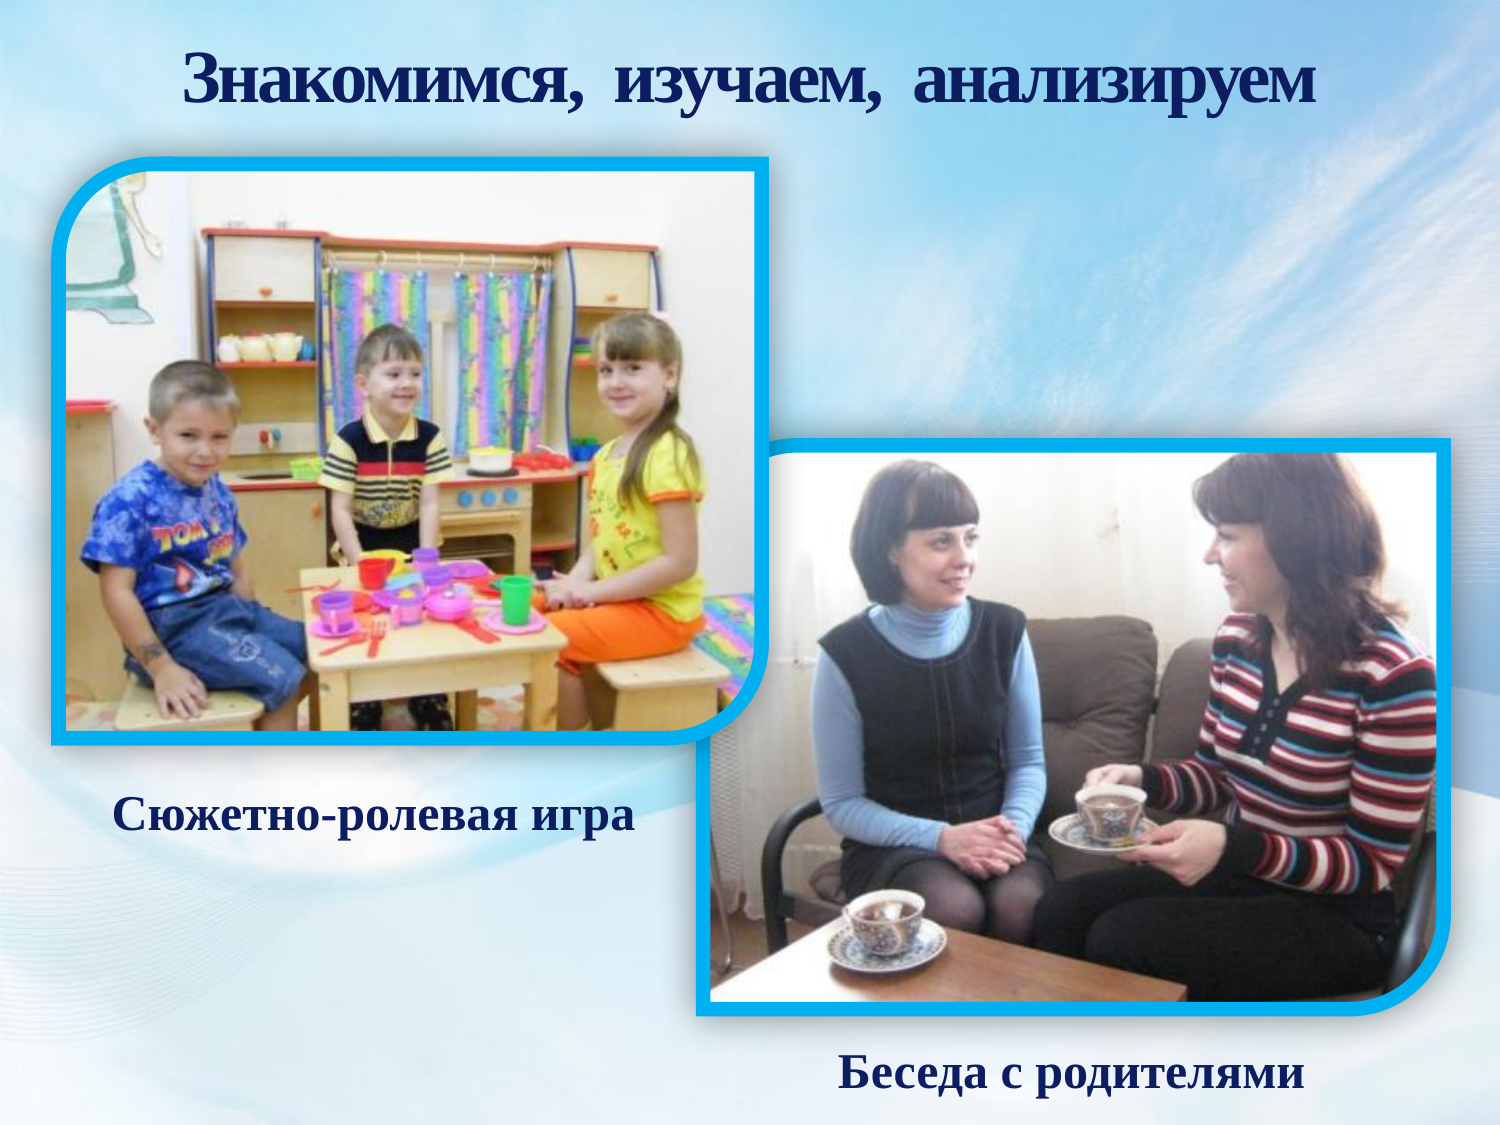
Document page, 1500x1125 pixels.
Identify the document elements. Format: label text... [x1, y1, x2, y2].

title Знакомимся, изучаем, анализируем [62, 37, 1438, 120]
text_box Беседа с родителями [823, 1031, 1321, 1106]
text_box Сюжетно-ролевая игра [96, 773, 651, 849]
picture [0, 0, 1500, 1125]
